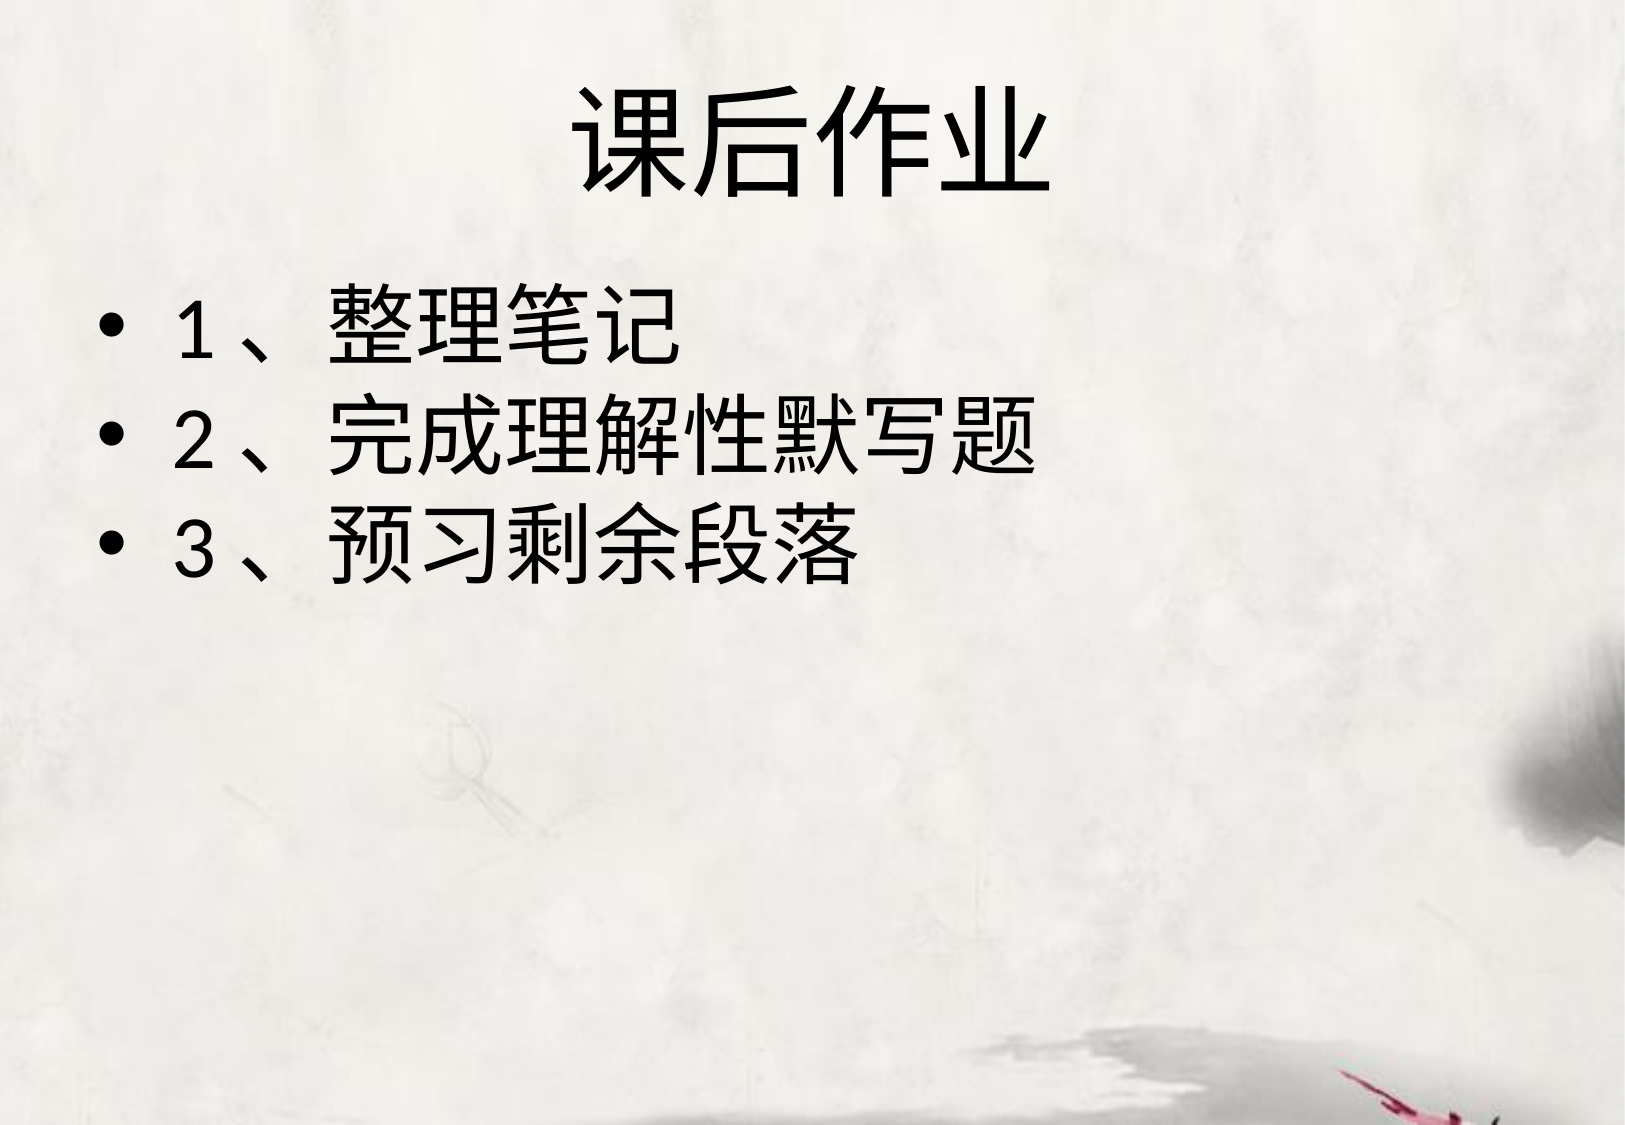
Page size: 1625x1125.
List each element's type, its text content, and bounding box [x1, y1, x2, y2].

list 1、整理笔记 2、完成理解性默写题 3、预习剩余段落 [81, 262, 1544, 1005]
title 课后作业 [81, 45, 1544, 233]
picture [0, 0, 1625, 1125]
